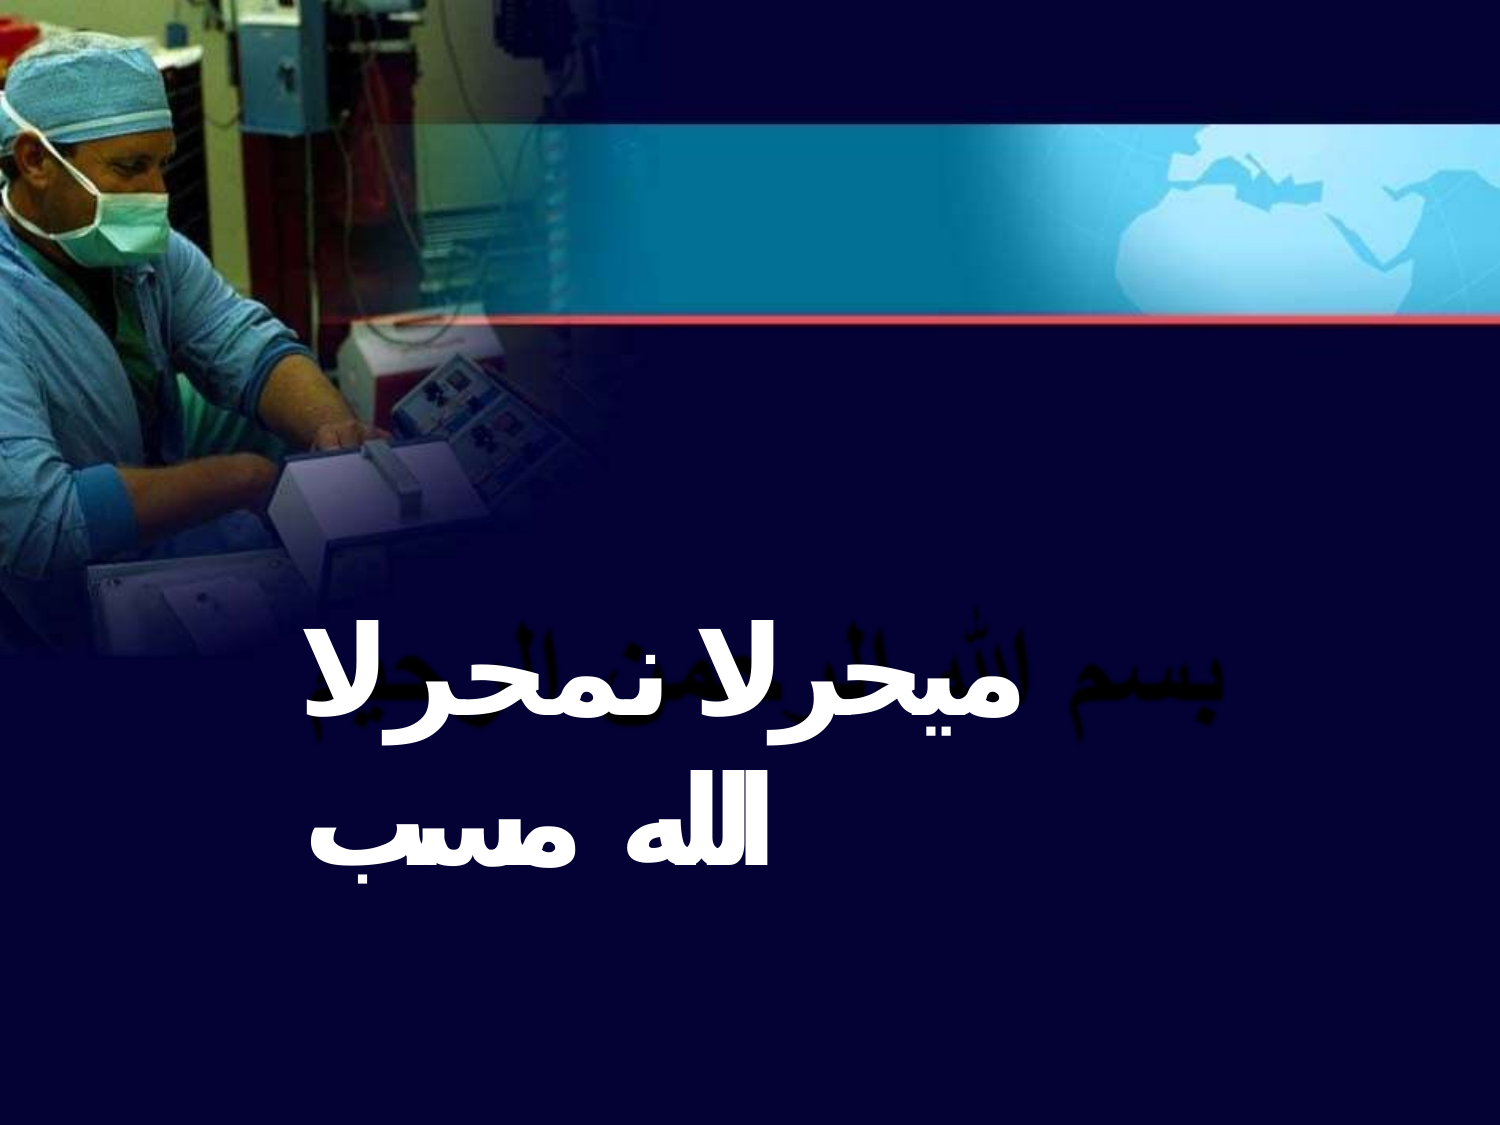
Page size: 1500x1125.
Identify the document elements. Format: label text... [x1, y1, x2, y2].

picture [0, 0, 1500, 1125]
title ميحرلا نمحرلا الله مسب [301, 588, 1222, 891]
text_box [226, 553, 1304, 828]
